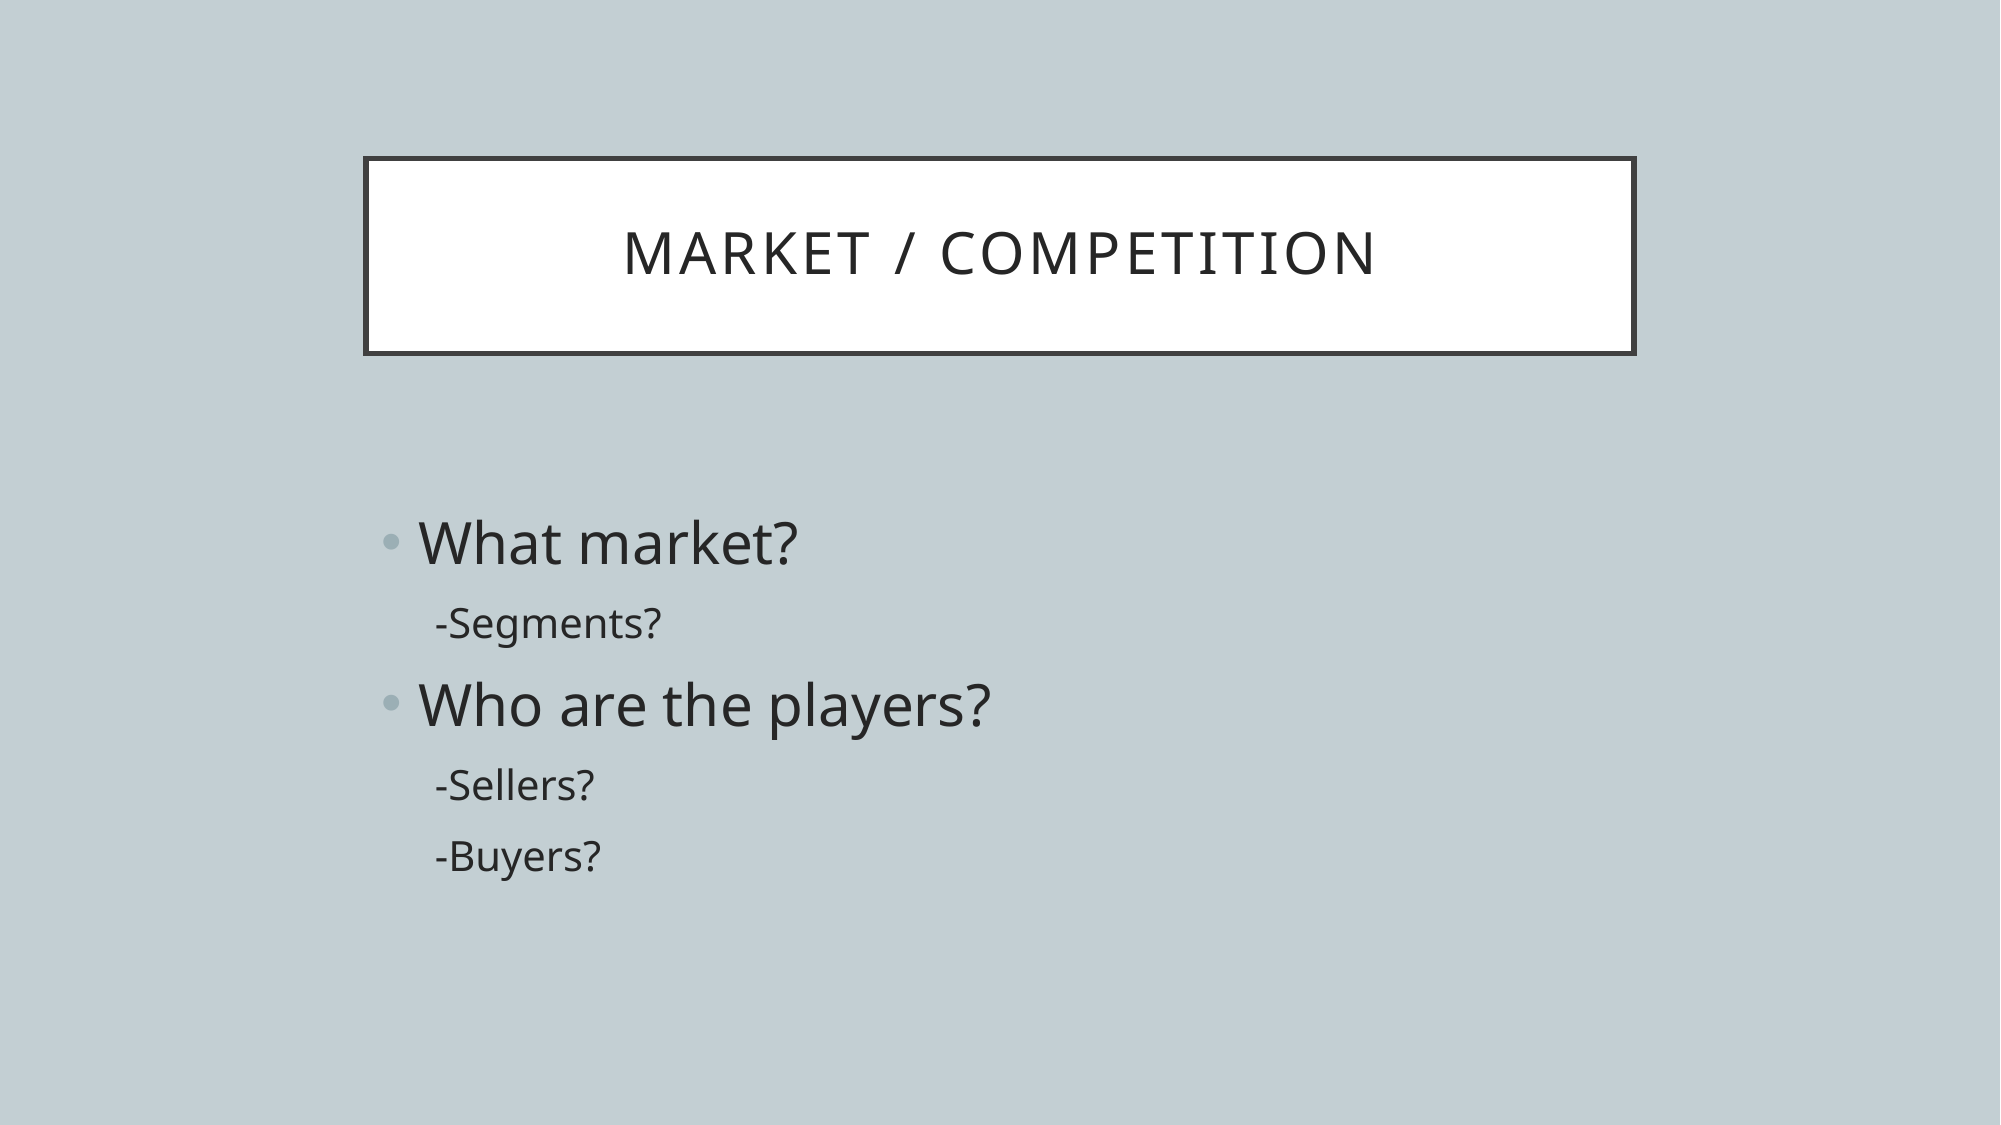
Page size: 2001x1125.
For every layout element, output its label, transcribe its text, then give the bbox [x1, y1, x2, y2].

list What market? -Segments? Who are the players? -Sellers? -Buyers? [366, 432, 1634, 942]
title Market / Competition [363, 156, 1637, 356]
